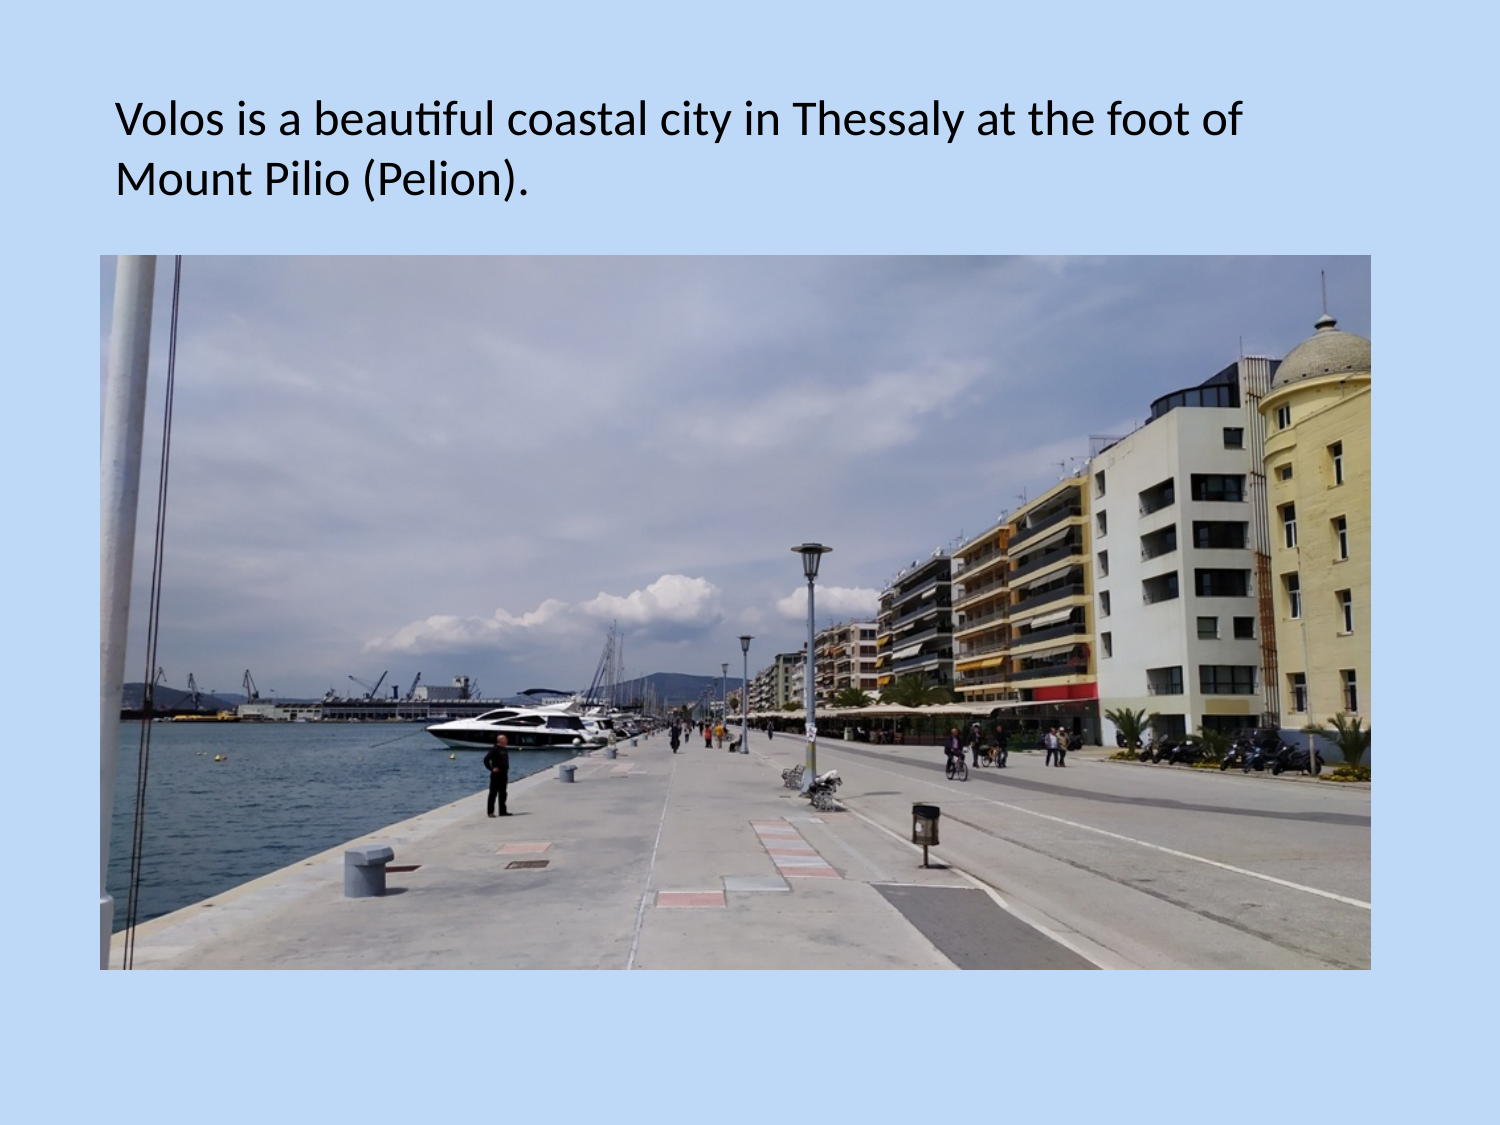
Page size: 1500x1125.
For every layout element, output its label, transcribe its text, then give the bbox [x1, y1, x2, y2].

picture [100, 255, 1371, 970]
text_box Volos is a beautiful coastal city in Thessaly at the foot of Mount Pilio (Pelion). [100, 78, 1329, 213]
